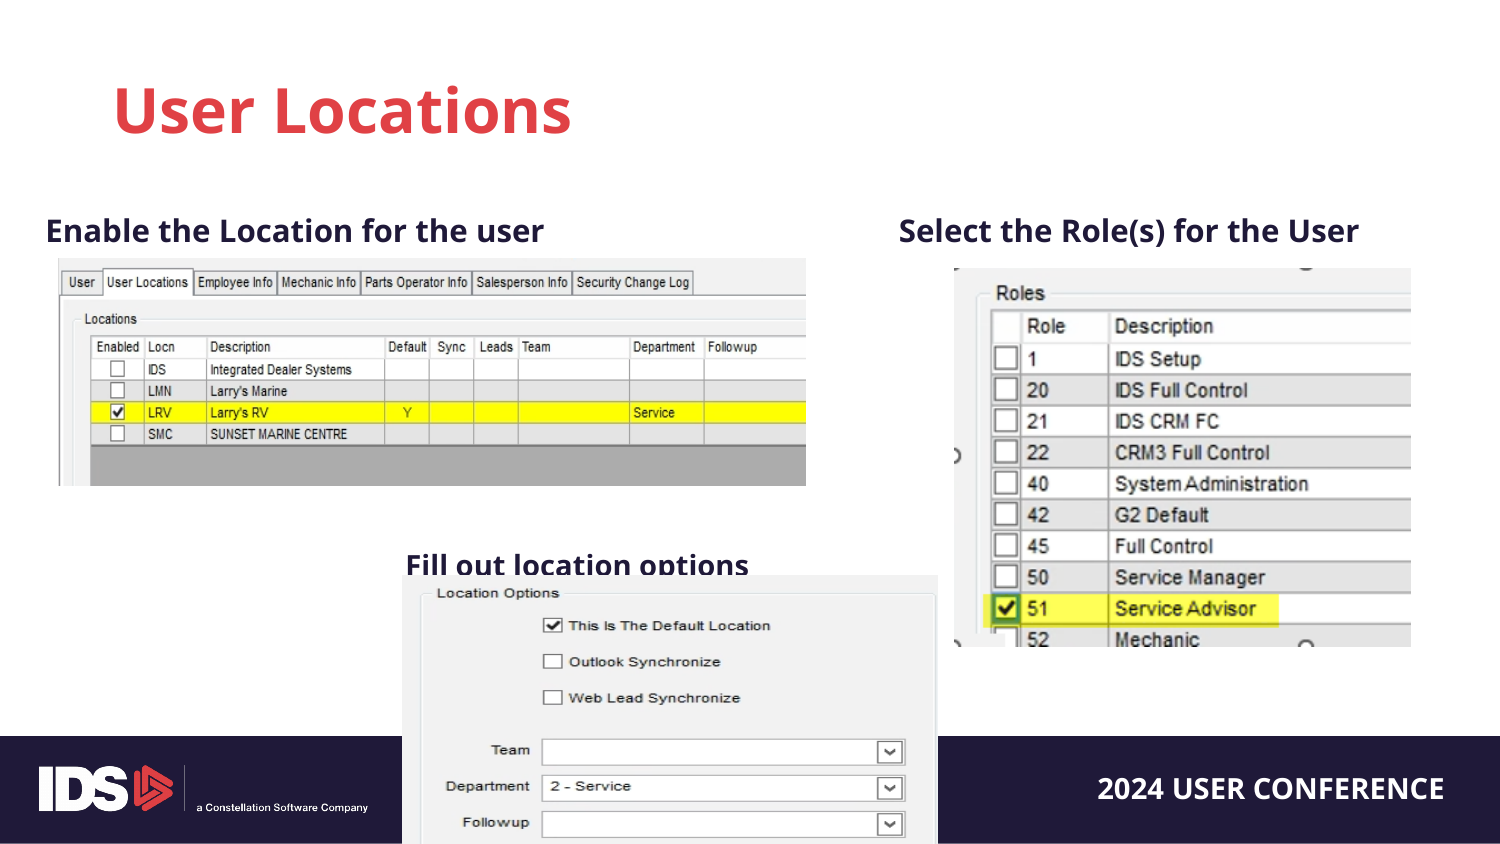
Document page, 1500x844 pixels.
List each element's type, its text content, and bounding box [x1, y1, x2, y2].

picture [402, 574, 939, 844]
list Enable the Location for the user Select the Role(s) for the User Fill out location options [30, 177, 1495, 287]
list User Locations [97, 56, 1375, 150]
picture [954, 268, 1411, 647]
picture [58, 257, 806, 487]
picture [39, 765, 368, 813]
